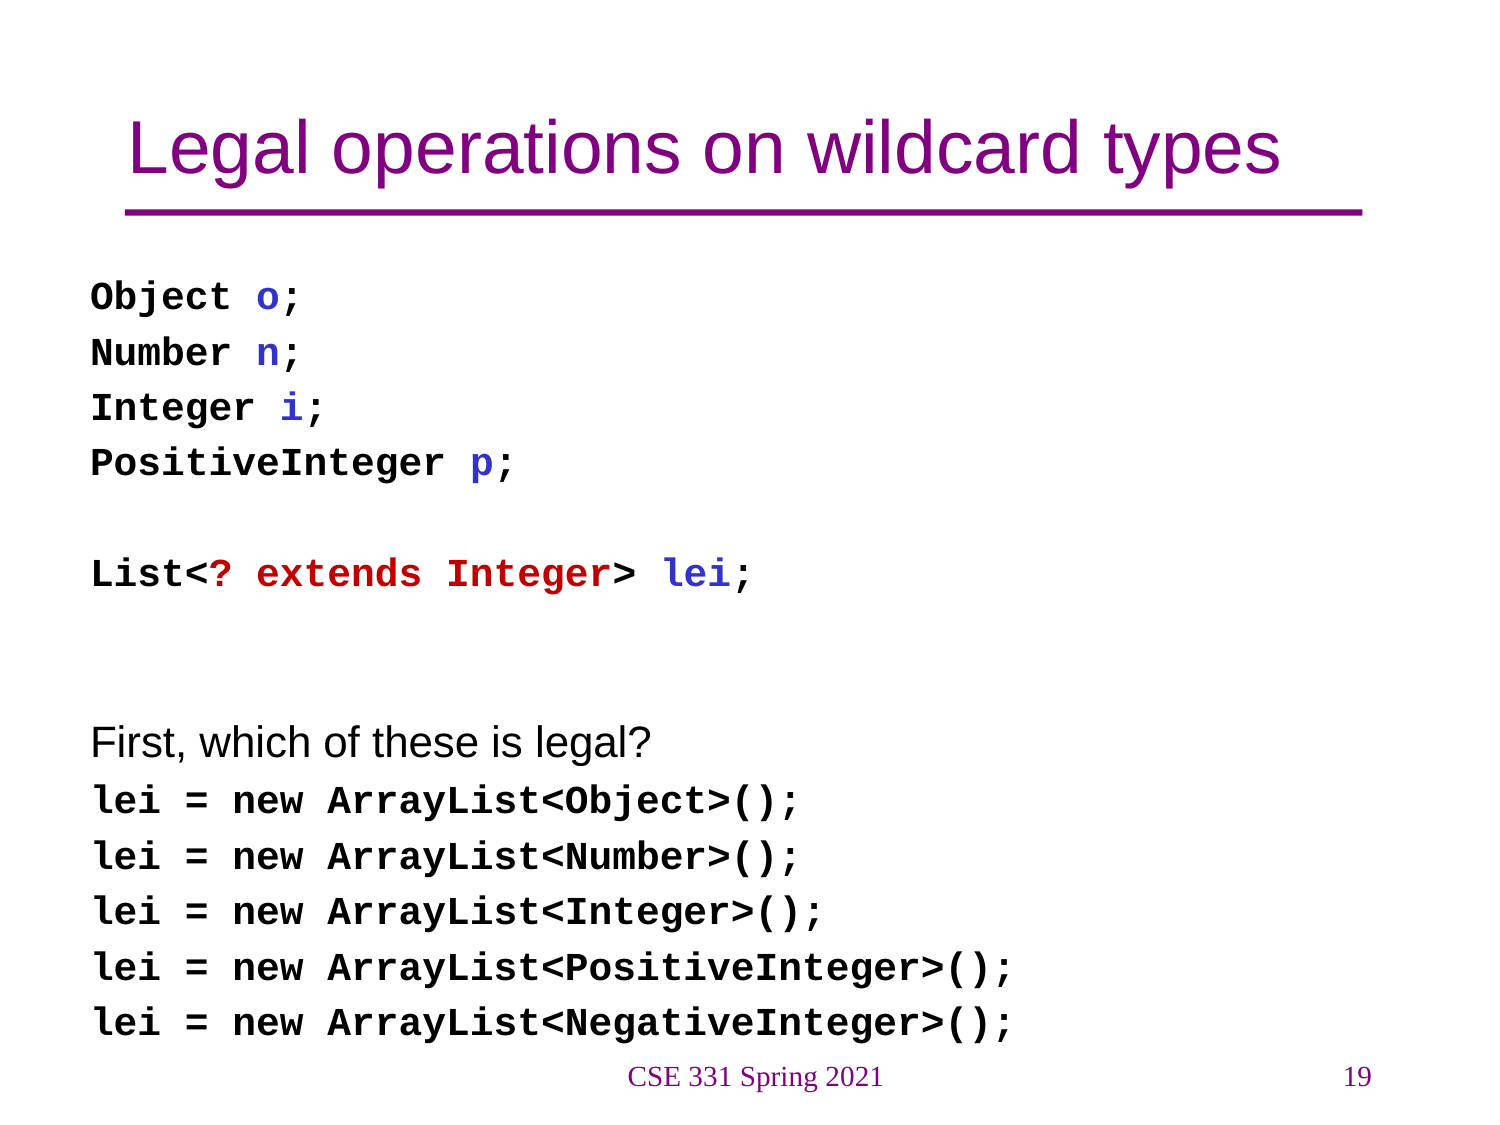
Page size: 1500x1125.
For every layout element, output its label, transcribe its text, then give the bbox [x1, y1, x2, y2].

title Legal operations on wildcard types [112, 50, 1388, 238]
footer CSE 331 Spring 2021 [474, 1049, 1038, 1125]
list Object o; Number n; Integer i; PositiveInteger p; List<? extends Integer> lei; First, which of these is legal? lei = new ArrayList<Object>(); lei = new ArrayList<Number>(); lei = new ArrayList<Integer>(); lei = new ArrayList<PositiveInteger>(); lei = new ArrayList<NegativeInteger>(); [75, 262, 1250, 1063]
slide_number 19 [1074, 1049, 1388, 1125]
